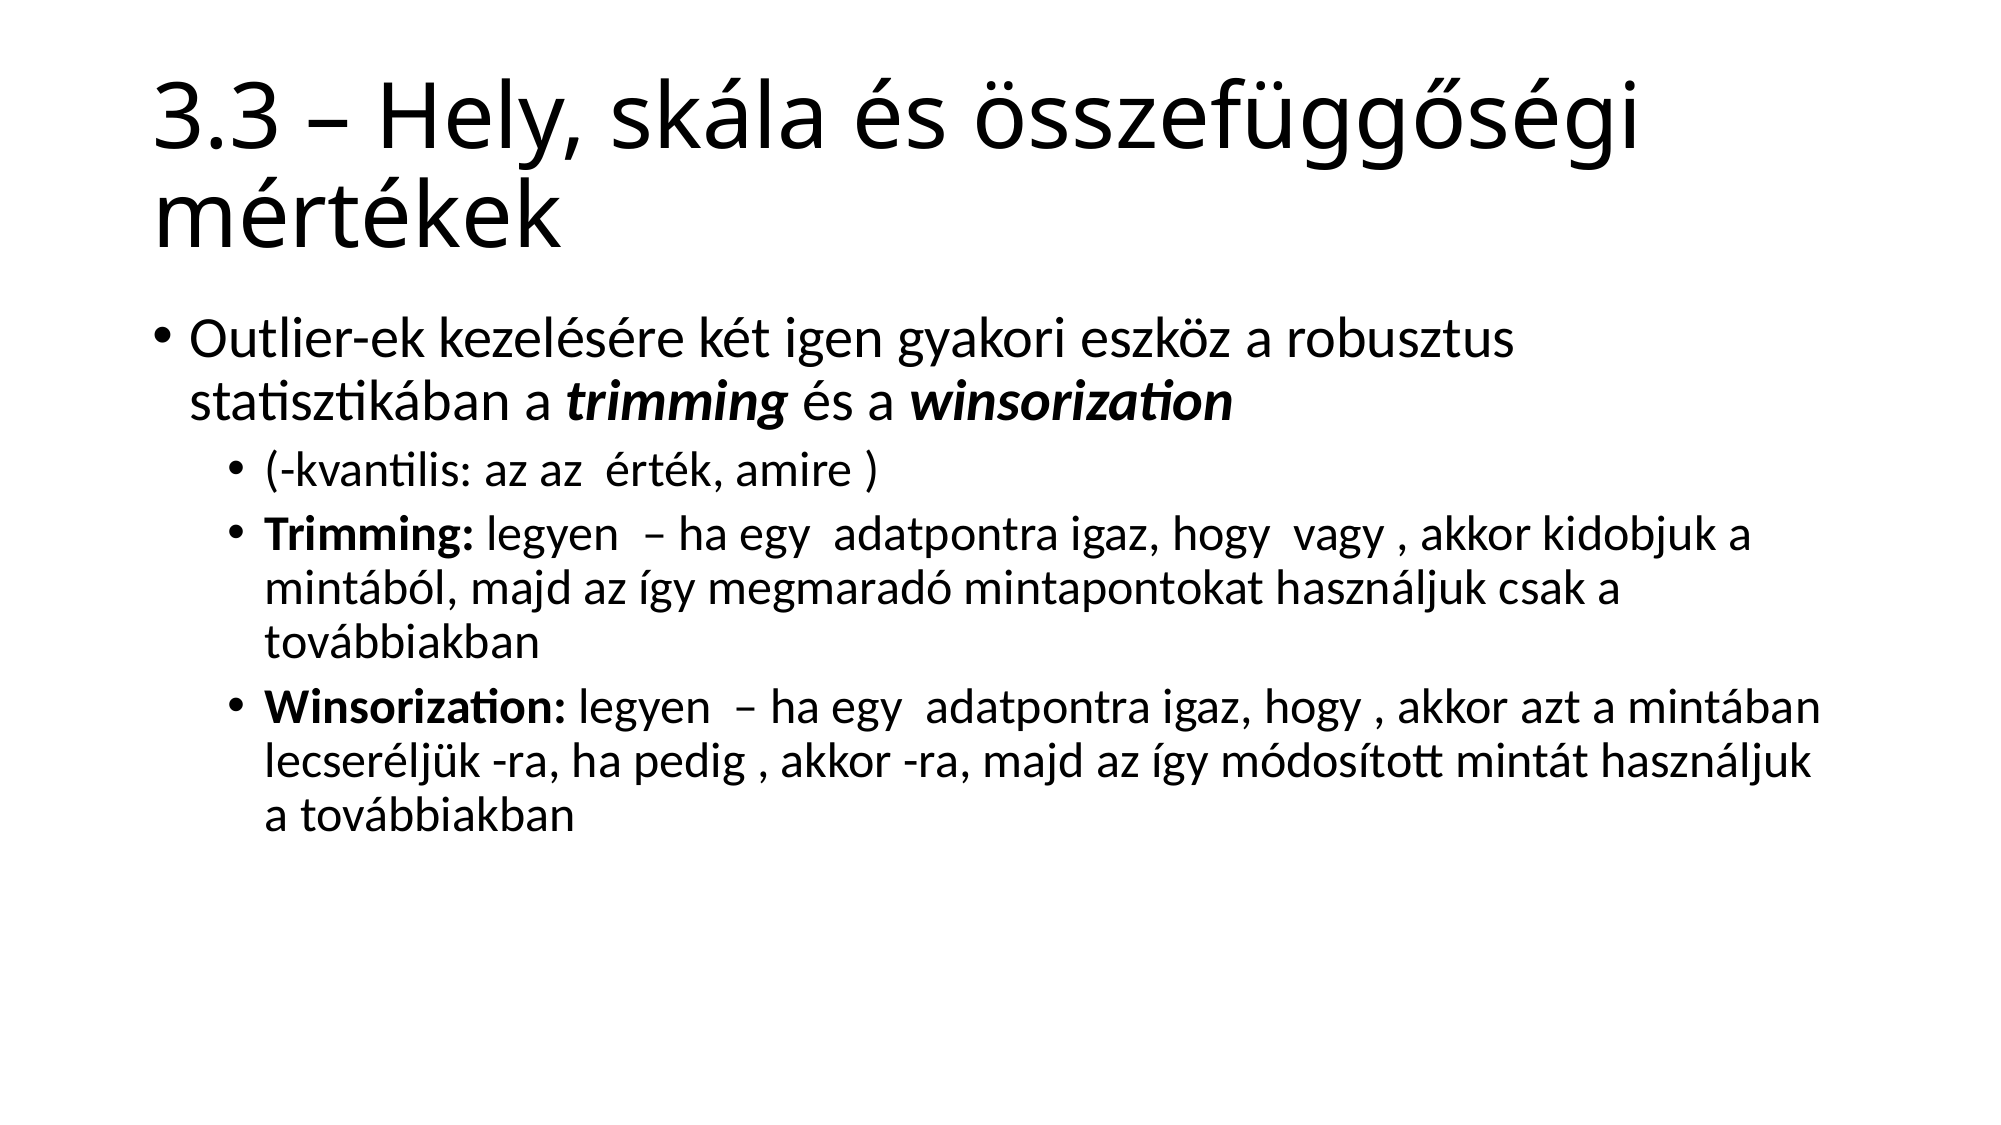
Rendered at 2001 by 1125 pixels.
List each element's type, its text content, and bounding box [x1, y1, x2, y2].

title 3.3 – Hely, skála és összefüggőségi mértékek [137, 59, 1863, 278]
